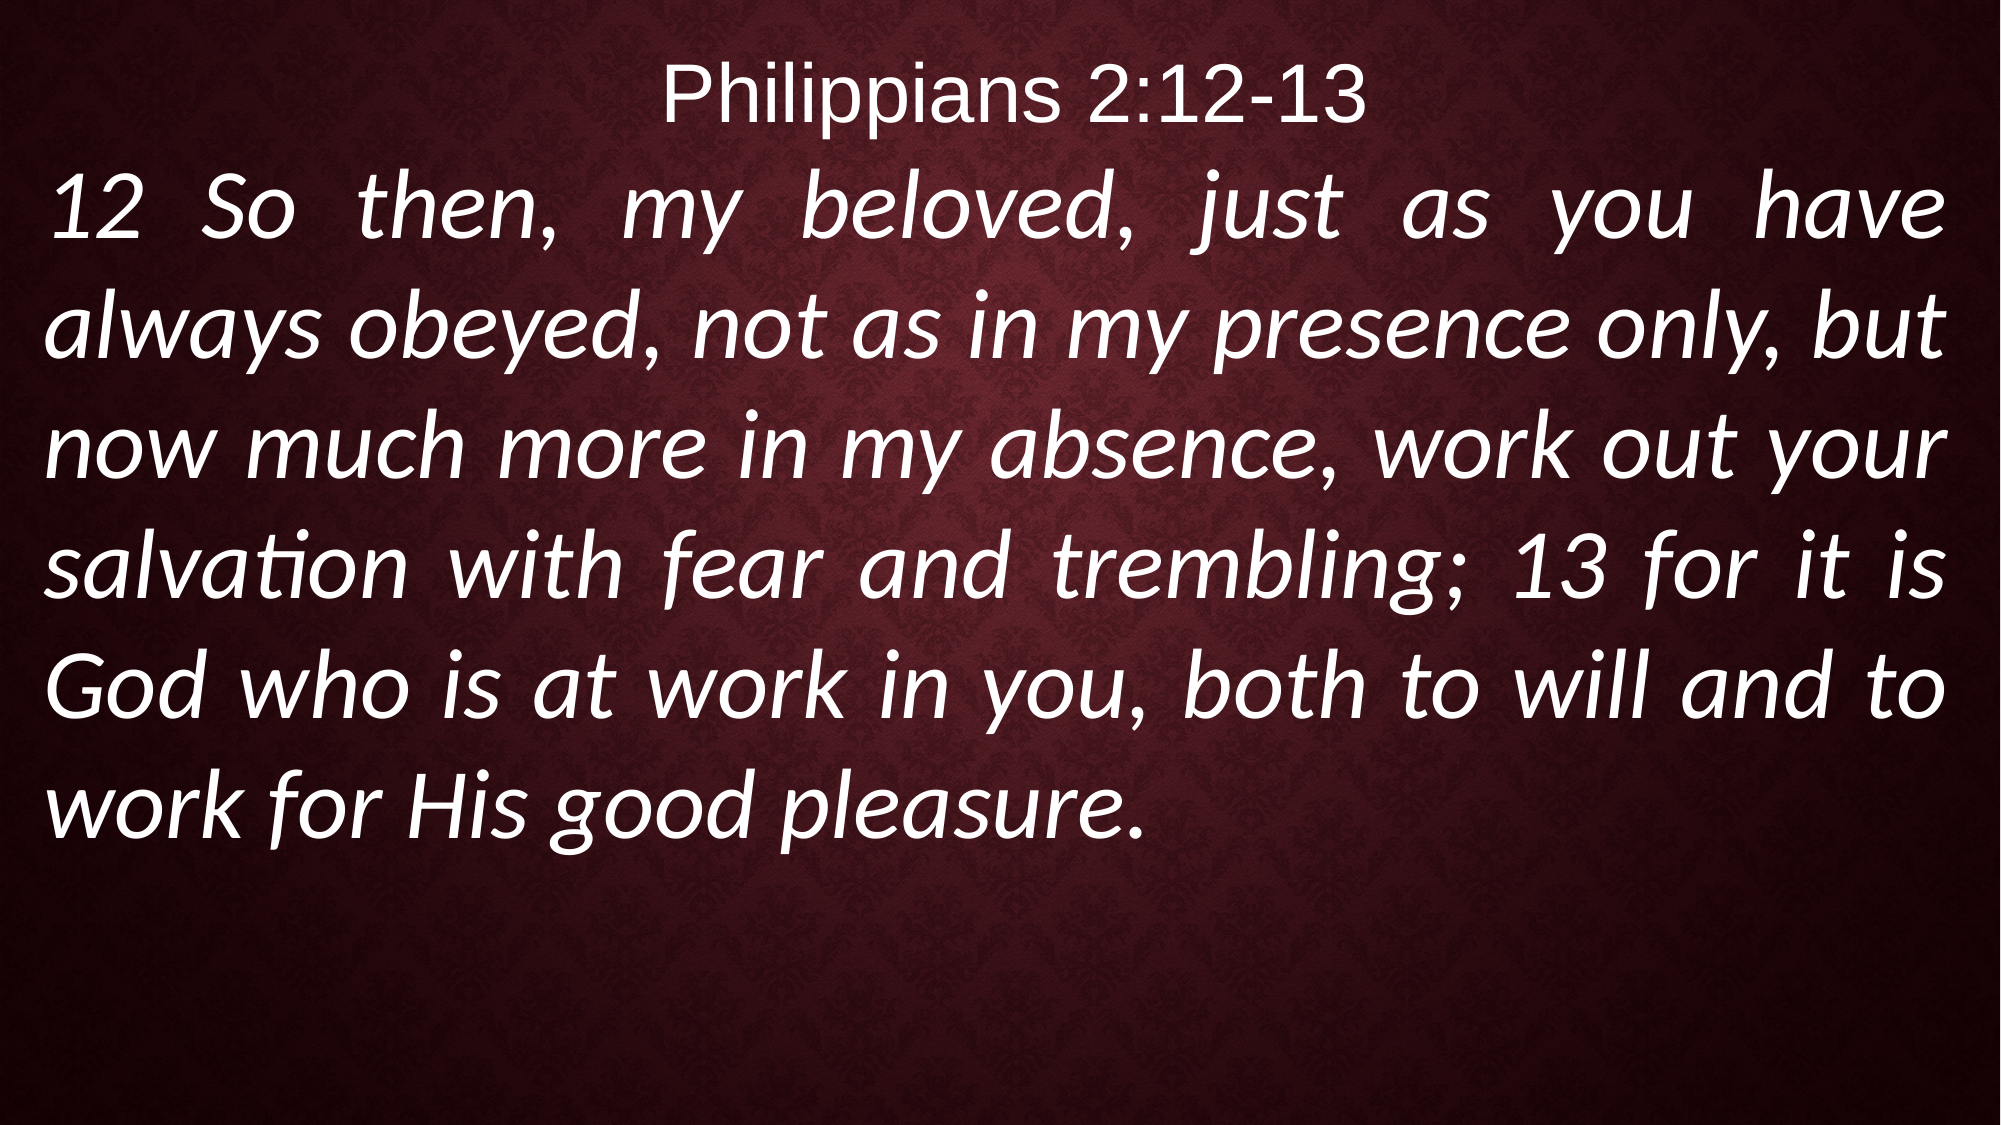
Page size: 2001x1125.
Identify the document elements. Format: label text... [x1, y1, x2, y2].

text_box 12 So then, my beloved, just as you have always obeyed, not as in my presence only, but now much more in my absence, work out your salvation with fear and trembling; 13 for it is God who is at work in you, both to will and to work for His good pleasure. [28, 131, 1965, 866]
text_box Philippians 2:12-13 [55, 31, 1974, 146]
